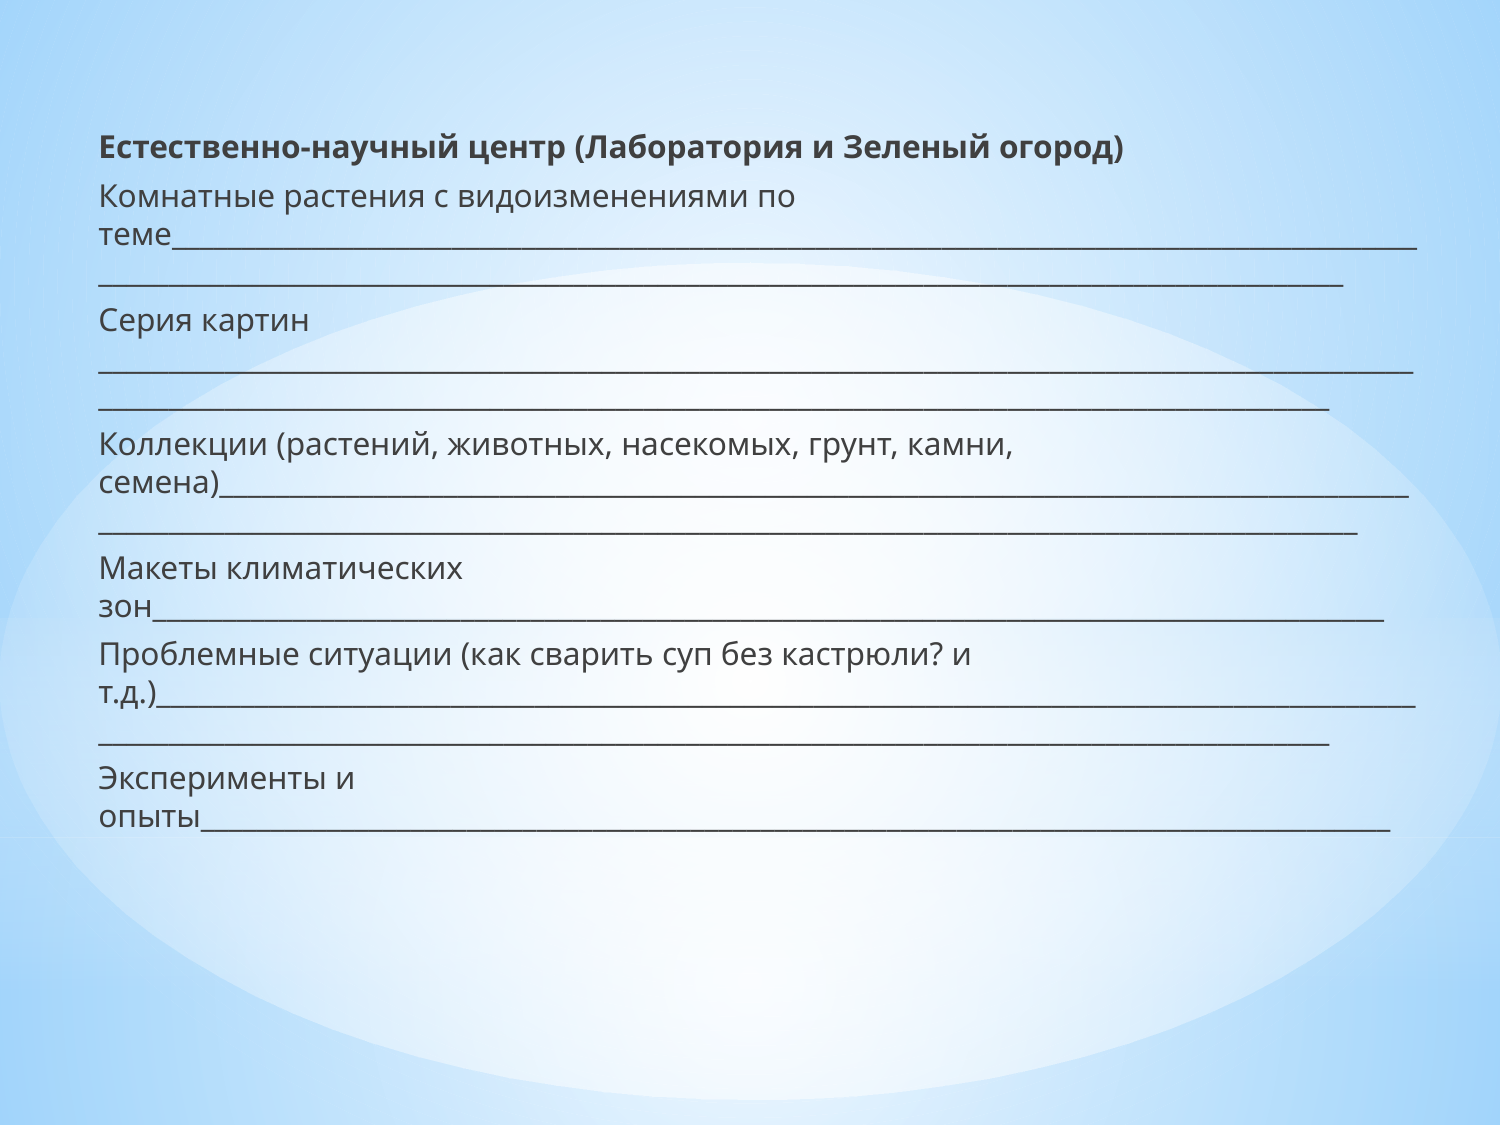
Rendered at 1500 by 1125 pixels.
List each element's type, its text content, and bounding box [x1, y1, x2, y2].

list Естественно-научный центр (Лаборатория и Зеленый огород) Комнатные растения с видоизменениями по теме__________________________________________________________________________________________________________________________________________________________________________________ Серия картин ______________________________________________________________________________________________________________________________________________________________________________________ Коллекции (растений, животных, насекомых, грунт, камни, семена)_______________________________________________________________________________________________________________________________________________________________________________ Макеты климатических зон________________________________________________________________________________________ Проблемные ситуации (как сварить суп без кастрюли? и т.д.)__________________________________________________________________________________________________________________________________________________________________________________ Эксперименты и опыты_____________________________________________________________________________________ [76, 120, 1436, 1047]
